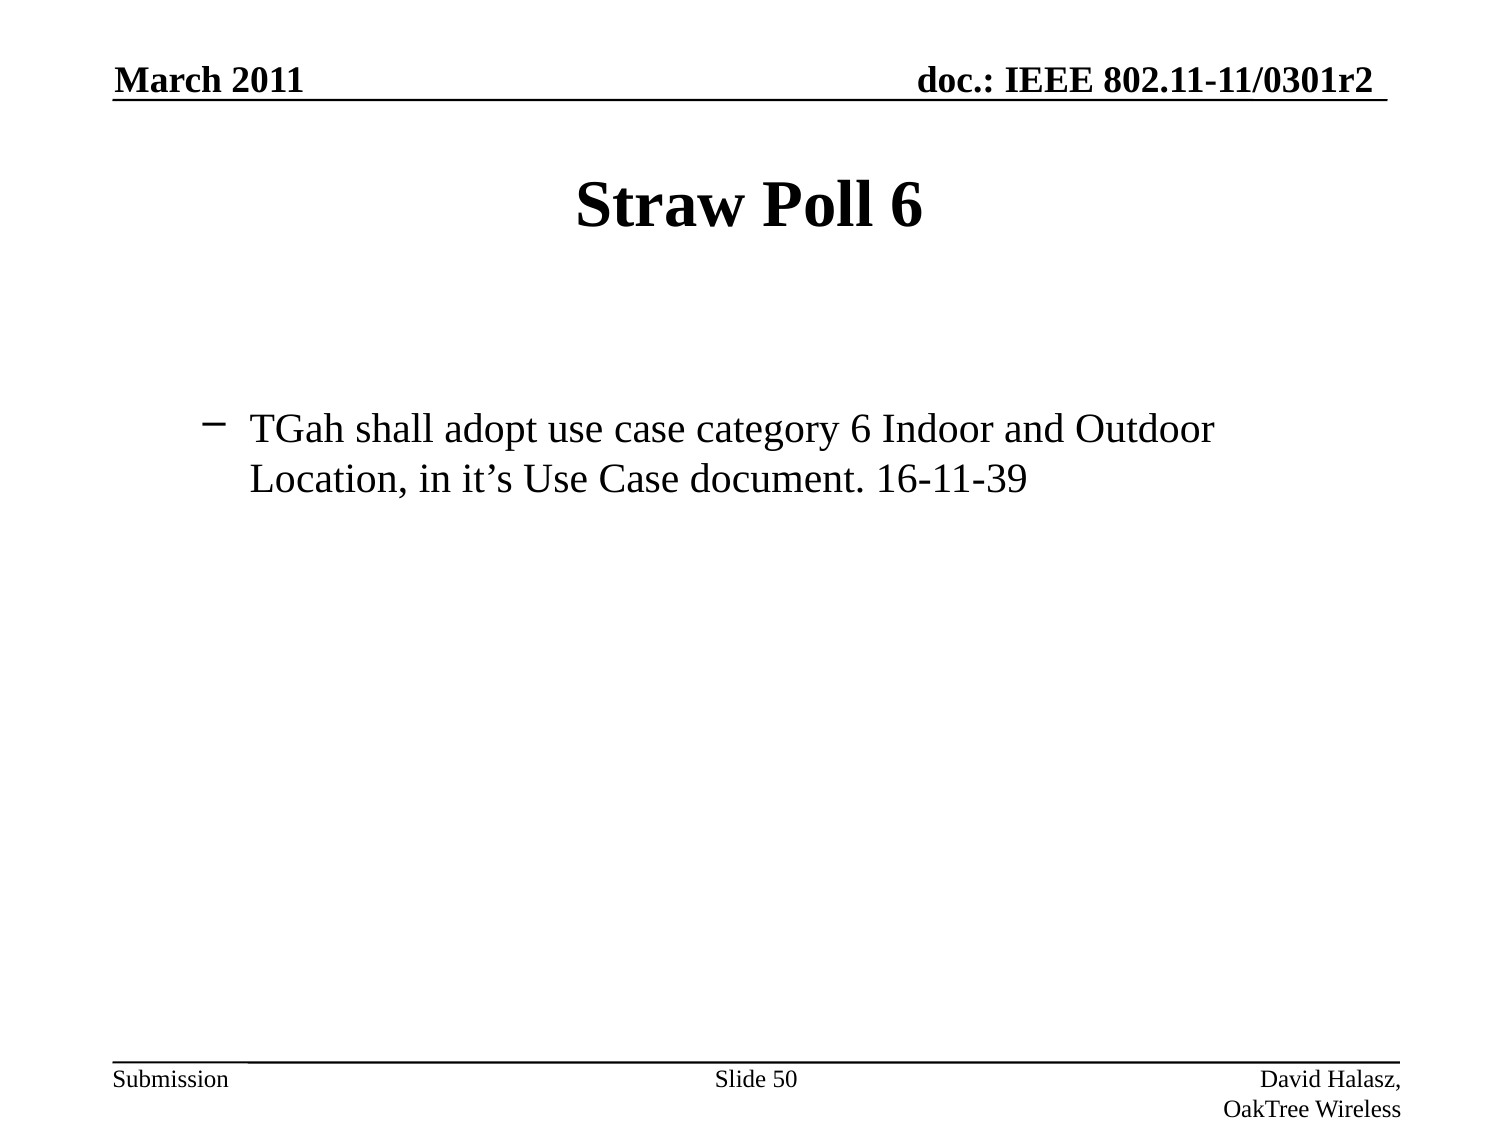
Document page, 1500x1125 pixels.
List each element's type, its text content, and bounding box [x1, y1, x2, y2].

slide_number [114, 54, 333, 101]
footer David Halasz, OakTree Wireless [1185, 1061, 1402, 1093]
title Straw Poll 6 [112, 112, 1388, 288]
slide_number Slide 50 [712, 1061, 800, 1093]
list TGah shall adopt use case category 6 Indoor and Outdoor Location, in it’s Use Case document. 16-11-39 [112, 324, 1388, 1001]
